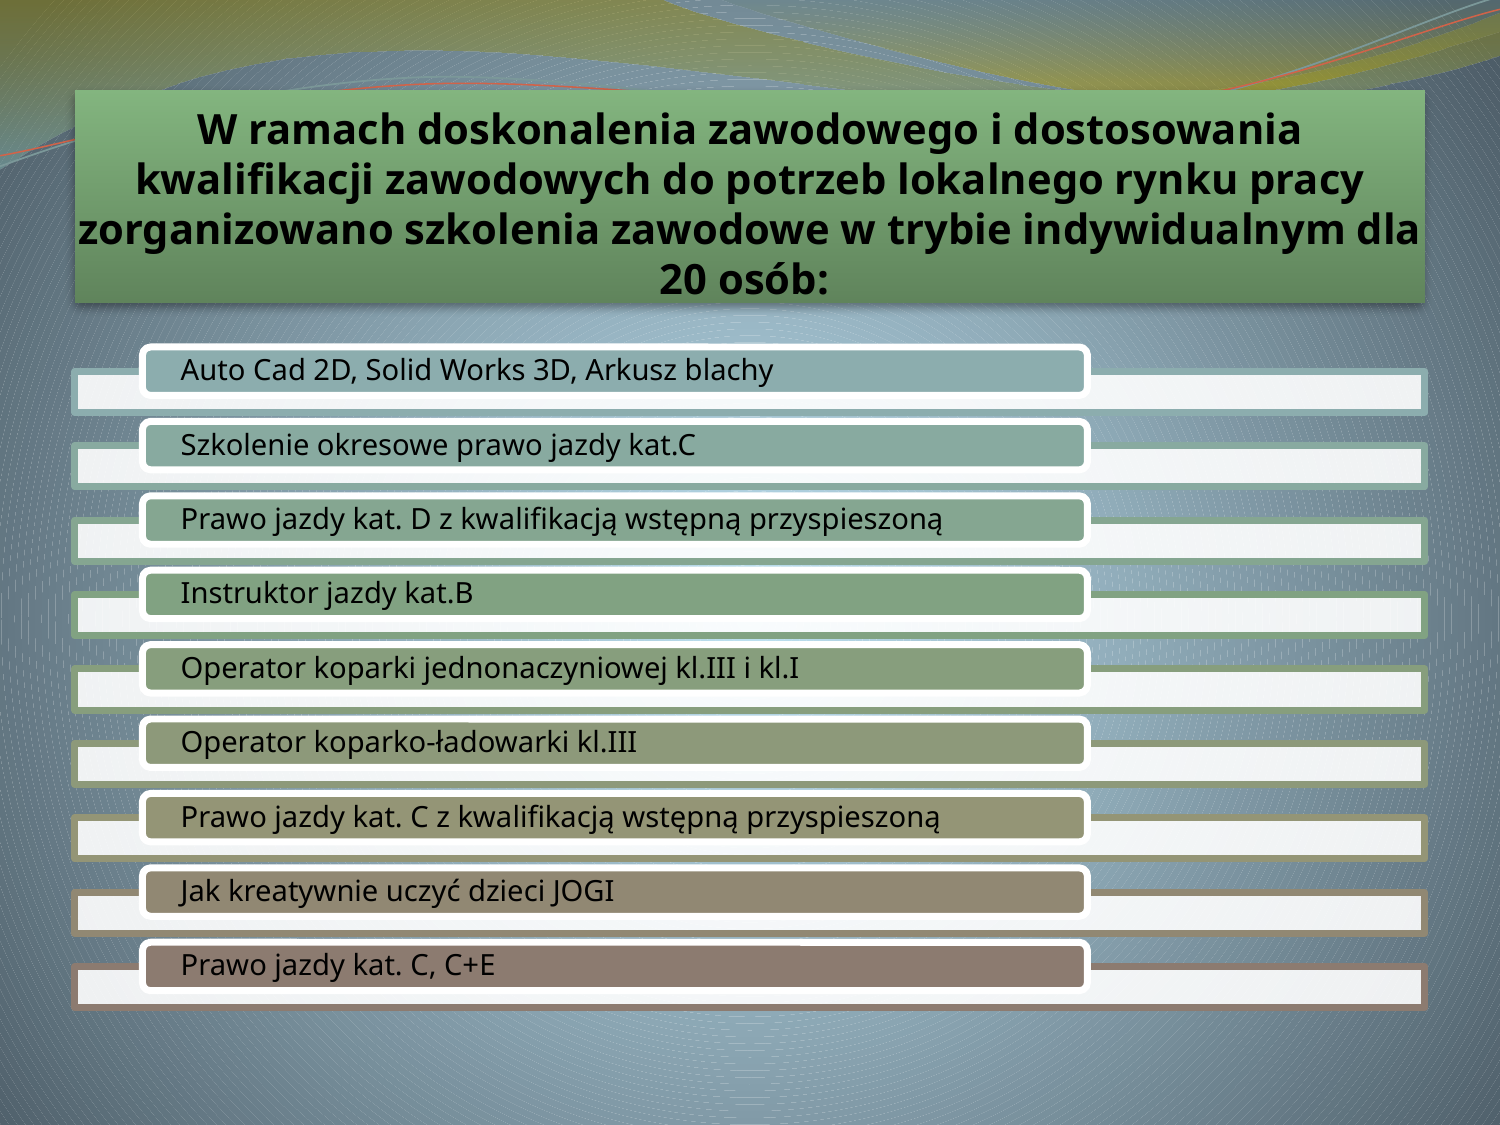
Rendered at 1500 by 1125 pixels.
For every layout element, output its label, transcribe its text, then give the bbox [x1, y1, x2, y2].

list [74, 317, 1426, 1038]
title W ramach doskonalenia zawodowego i dostosowania kwalifikacji zawodowych do potrzeb lokalnego rynku pracy zorganizowano szkolenia zawodowe w trybie indywidualnym dla 20 osób: [75, 90, 1425, 303]
